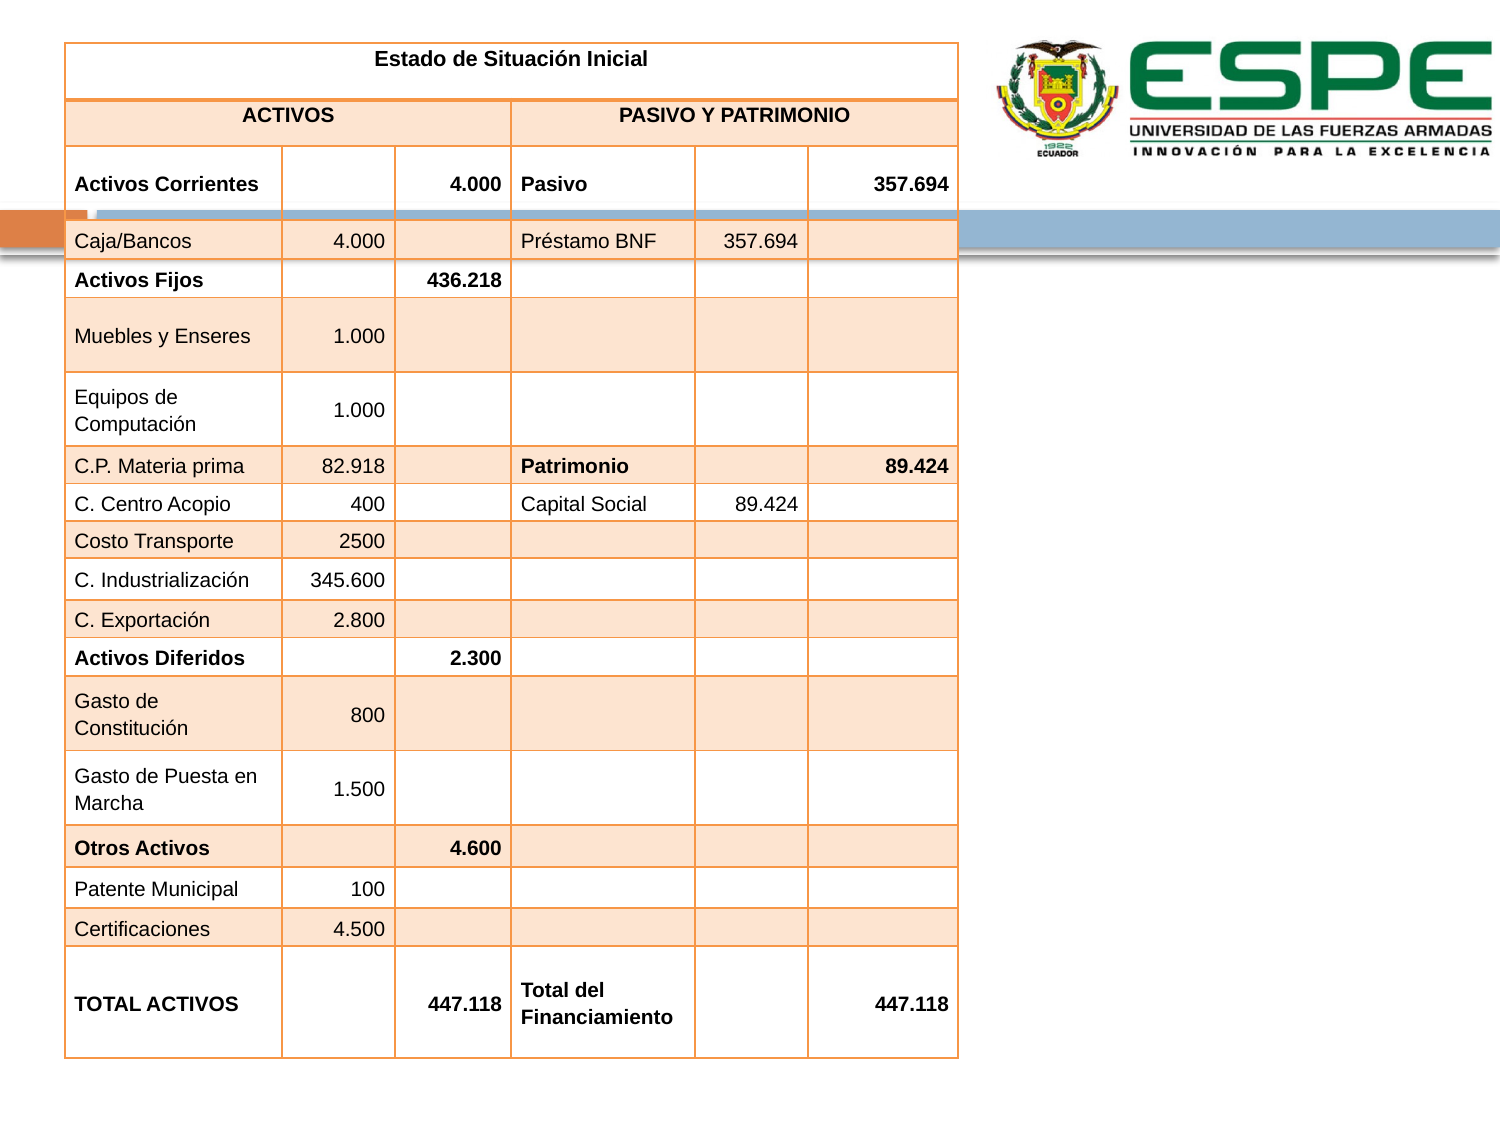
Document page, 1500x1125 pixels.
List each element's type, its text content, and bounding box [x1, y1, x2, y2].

table_cell 1.000 [283, 373, 394, 445]
table_cell 4.000 [283, 221, 394, 258]
table_cell [283, 826, 394, 866]
table_cell [512, 559, 694, 599]
table_cell [696, 601, 807, 637]
table_cell [696, 447, 807, 483]
table_cell [512, 826, 694, 866]
table_cell [696, 522, 807, 557]
table_cell [396, 447, 510, 483]
table_cell Muebles y Enseres [66, 298, 281, 371]
picture [985, 30, 1500, 162]
table_cell 82.918 [283, 447, 394, 483]
table_cell 2.800 [283, 601, 394, 637]
table_cell 436.218 [396, 260, 510, 297]
table_cell ACTIVOS [66, 102, 510, 145]
table_cell [809, 373, 957, 445]
table_cell 2.300 [396, 638, 510, 675]
table_cell [396, 677, 510, 750]
table_cell [396, 909, 510, 945]
table_cell [512, 751, 694, 824]
table_cell [512, 677, 694, 750]
table_cell [809, 221, 957, 258]
table_cell [809, 909, 957, 945]
table_cell C. Centro Acopio [66, 484, 281, 520]
table_cell Patente Municipal [66, 868, 281, 907]
table_cell 89.424 [809, 447, 957, 483]
table_cell Equipos de Computación [66, 373, 281, 445]
table_cell [396, 751, 510, 824]
table_cell Activos Corrientes [66, 147, 281, 219]
table_cell C. Industrialización [66, 559, 281, 599]
table_cell 4.500 [283, 909, 394, 945]
table_cell 1.500 [283, 751, 394, 824]
table_cell Capital Social [512, 484, 694, 520]
table_cell [809, 868, 957, 907]
table_cell [396, 522, 510, 557]
table_cell 400 [283, 484, 394, 520]
table_cell [396, 484, 510, 520]
table_cell [283, 260, 394, 297]
table_cell [512, 298, 694, 371]
table_cell 4.600 [396, 826, 510, 866]
table_cell [396, 559, 510, 599]
table_cell [809, 484, 957, 520]
table_cell [396, 601, 510, 637]
table_cell Activos Fijos [66, 260, 281, 297]
table_cell [696, 947, 807, 1057]
table_cell [809, 298, 957, 371]
table_cell [696, 638, 807, 675]
table_cell C. Exportación [66, 601, 281, 637]
table_cell [809, 826, 957, 866]
table_cell [809, 522, 957, 557]
table_cell [396, 221, 510, 258]
table_cell [512, 868, 694, 907]
table_cell [809, 559, 957, 599]
table_cell [512, 909, 694, 945]
table_cell Gasto de Constitución [66, 677, 281, 750]
table_cell [696, 751, 807, 824]
table_cell [512, 260, 694, 297]
table_cell [512, 638, 694, 675]
table_cell [696, 826, 807, 866]
table_cell Total del Financiamiento [512, 947, 694, 1057]
table_cell Activos Diferidos [66, 638, 281, 675]
table_cell [283, 147, 394, 219]
table_cell TOTAL ACTIVOS [66, 947, 281, 1057]
table_cell Pasivo [512, 147, 694, 219]
table_cell [283, 638, 394, 675]
table_cell [809, 677, 957, 750]
table_cell [396, 373, 510, 445]
table_cell [512, 373, 694, 445]
table_cell [283, 947, 394, 1057]
table_cell Patrimonio [512, 447, 694, 483]
table_cell [696, 260, 807, 297]
table_cell [696, 147, 807, 219]
table_cell 357.694 [809, 147, 957, 219]
table_cell 1.000 [283, 298, 394, 371]
table_cell [809, 638, 957, 675]
table_cell [396, 298, 510, 371]
table_cell Caja/Bancos [66, 221, 281, 258]
table_cell [696, 298, 807, 371]
table_cell 357.694 [696, 221, 807, 258]
table_cell 100 [283, 868, 394, 907]
table_cell 2500 [283, 522, 394, 557]
table_cell 800 [283, 677, 394, 750]
table_cell [396, 868, 510, 907]
table_cell Gasto de Puesta en Marcha [66, 751, 281, 824]
table_cell Otros Activos [66, 826, 281, 866]
table_cell [696, 559, 807, 599]
table_header Estado de Situación Inicial [66, 44, 957, 98]
table_cell Costo Transporte [66, 522, 281, 557]
table_cell 345.600 [283, 559, 394, 599]
table_cell 447.118 [396, 947, 510, 1057]
table_cell [809, 260, 957, 297]
table_cell 4.000 [396, 147, 510, 219]
table_cell [809, 601, 957, 637]
table_cell Préstamo BNF [512, 221, 694, 258]
table_cell C.P. Materia prima [66, 447, 281, 483]
table_cell 447.118 [809, 947, 957, 1057]
table_cell [512, 522, 694, 557]
table_cell [696, 373, 807, 445]
table_cell Certificaciones [66, 909, 281, 945]
table_cell [696, 677, 807, 750]
table_cell 89.424 [696, 484, 807, 520]
table_cell [809, 751, 957, 824]
table_cell [696, 909, 807, 945]
table_cell PASIVO Y PATRIMONIO [512, 102, 957, 145]
table_cell [696, 868, 807, 907]
table_cell [512, 601, 694, 637]
